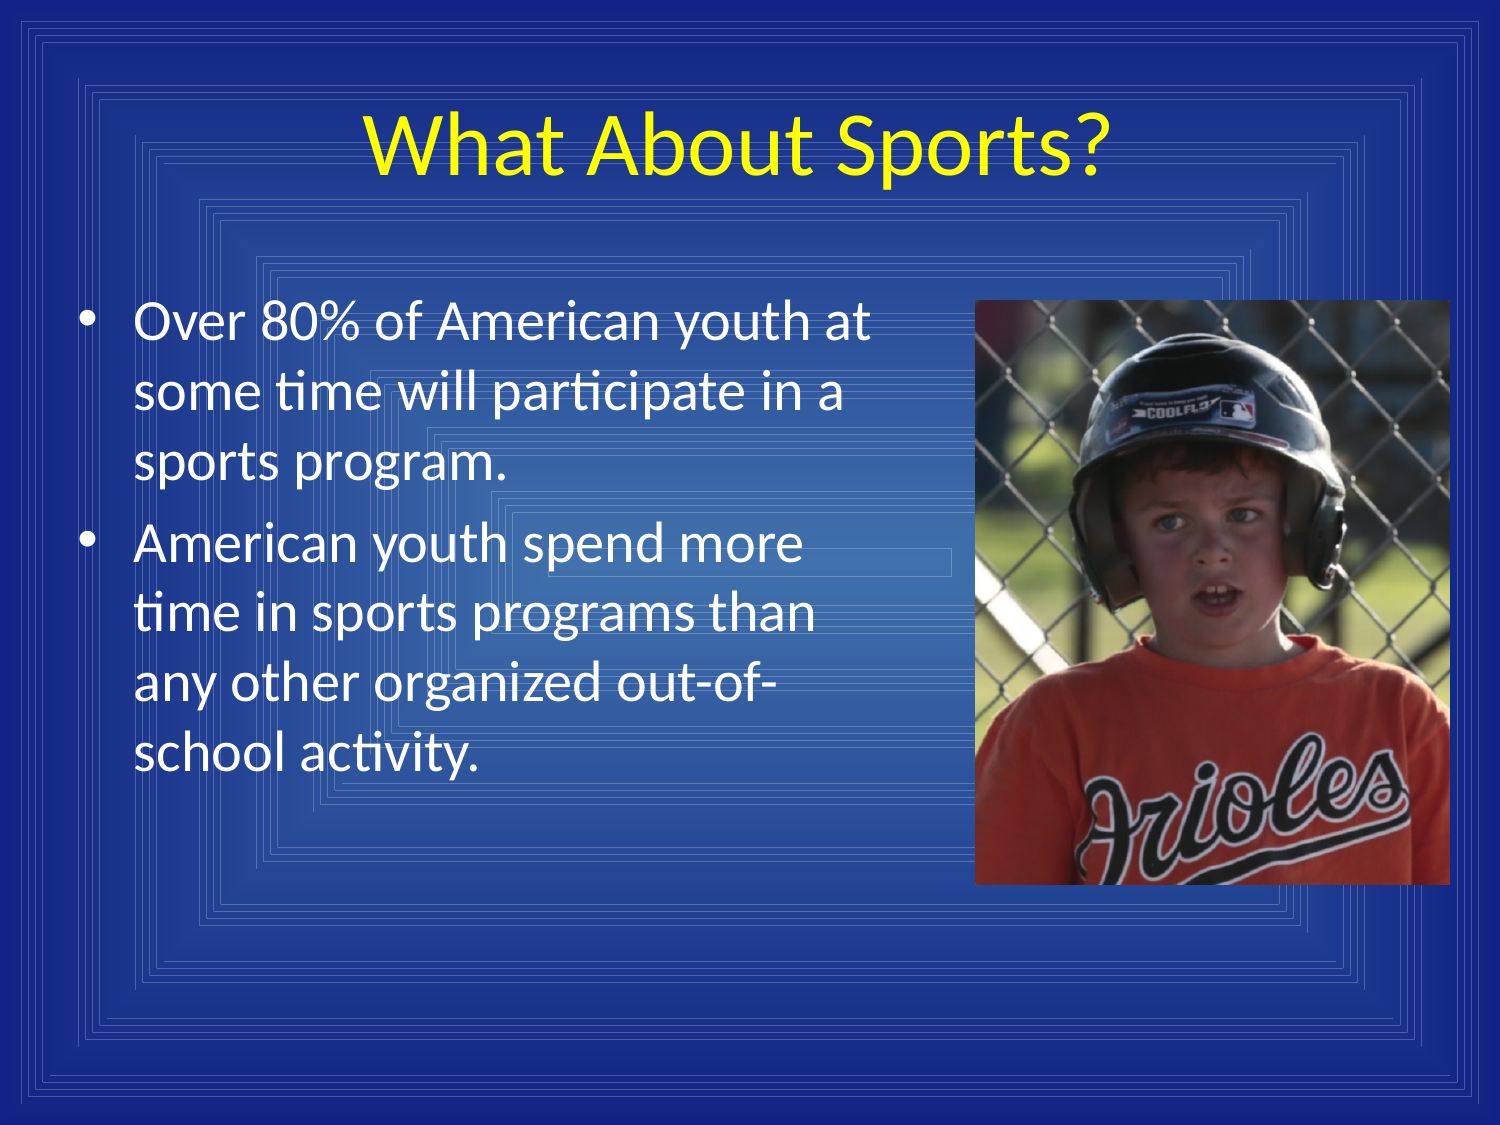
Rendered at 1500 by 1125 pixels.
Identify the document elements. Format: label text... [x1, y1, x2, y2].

title What About Sports? [75, 45, 1425, 233]
picture [974, 299, 1451, 885]
list Over 80% of American youth at some time will participate in a sports program. American youth spend more time in sports programs than any other organized out-of-school activity. [62, 275, 925, 900]
